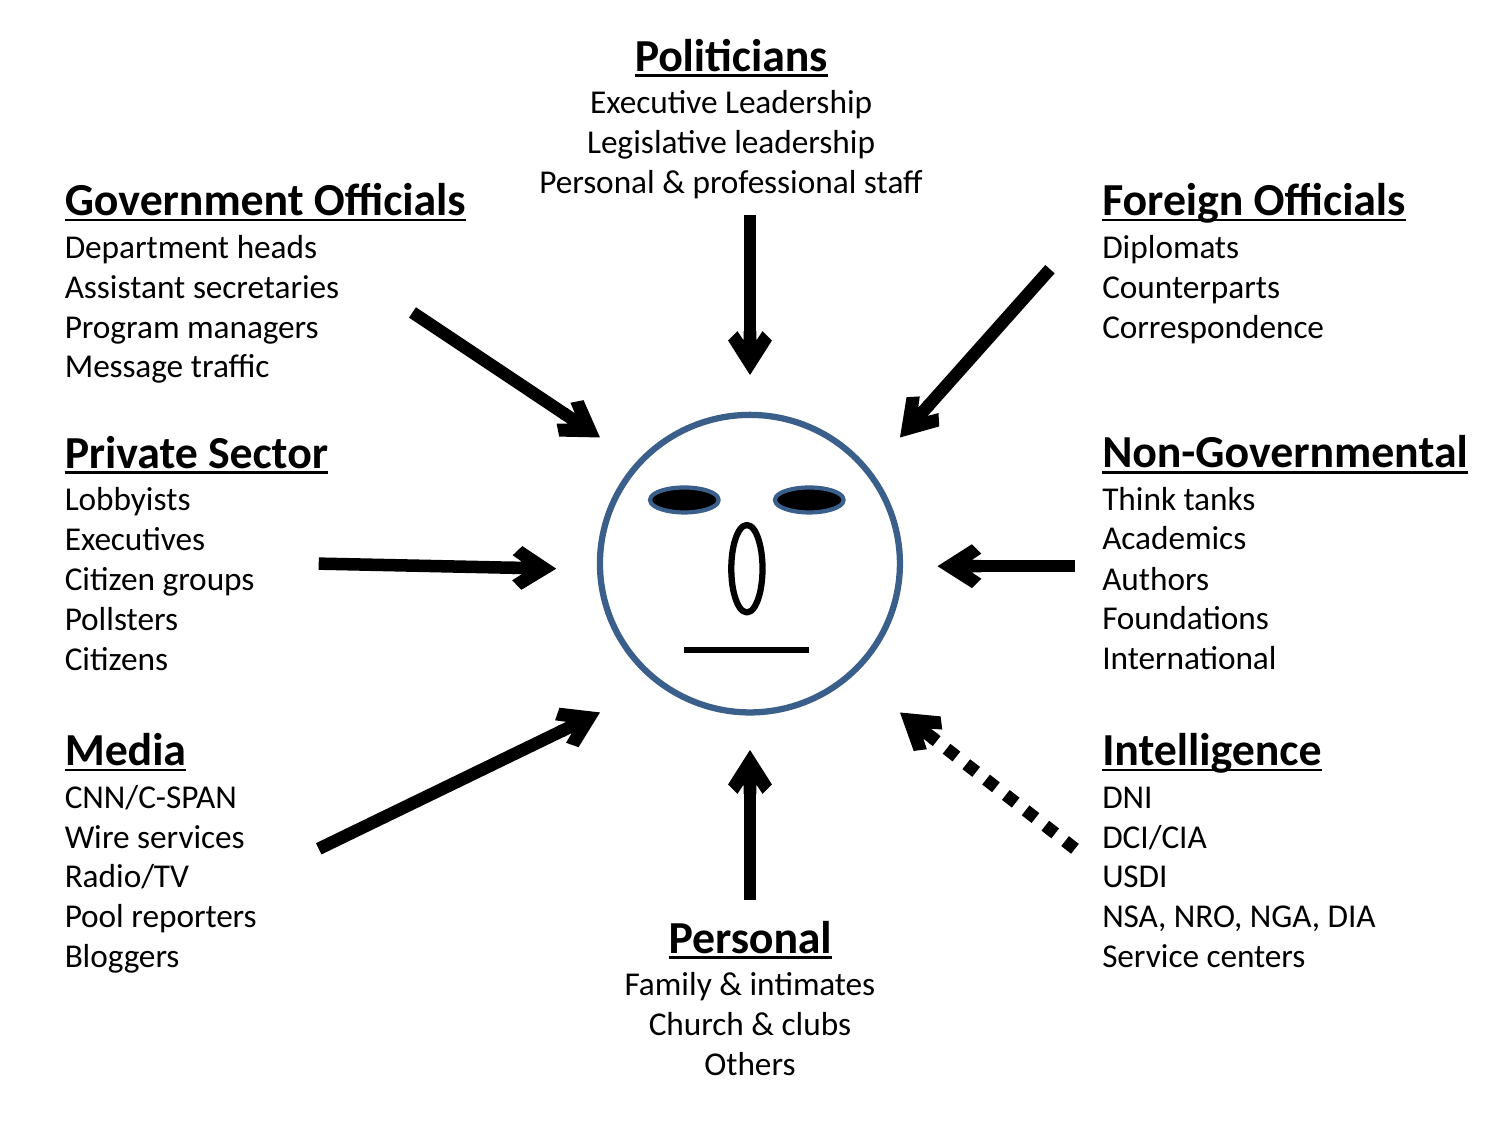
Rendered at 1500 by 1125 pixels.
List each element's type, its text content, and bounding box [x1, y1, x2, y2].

text_box Media CNN/C-SPAN Wire services Radio/TV Pool reporters Bloggers [50, 712, 475, 982]
text_box [729, 522, 765, 615]
text_box Politicians Executive Leadership Legislative leadership Personal & professional staff [487, 18, 975, 208]
text_box Personal Family & intimates Church & clubs Others [537, 900, 963, 1090]
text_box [318, 712, 601, 850]
text_box Government Officials Department heads Assistant secretaries Program managers Message traffic [50, 162, 538, 392]
text_box [597, 412, 903, 715]
text_box Private Sector Lobbyists Executives Citizen groups Pollsters Citizens [50, 414, 475, 685]
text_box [899, 712, 1076, 849]
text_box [318, 563, 557, 569]
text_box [412, 312, 601, 438]
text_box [899, 268, 1051, 438]
text_box [772, 485, 846, 515]
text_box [1087, 162, 1500, 986]
text_box [647, 485, 721, 515]
